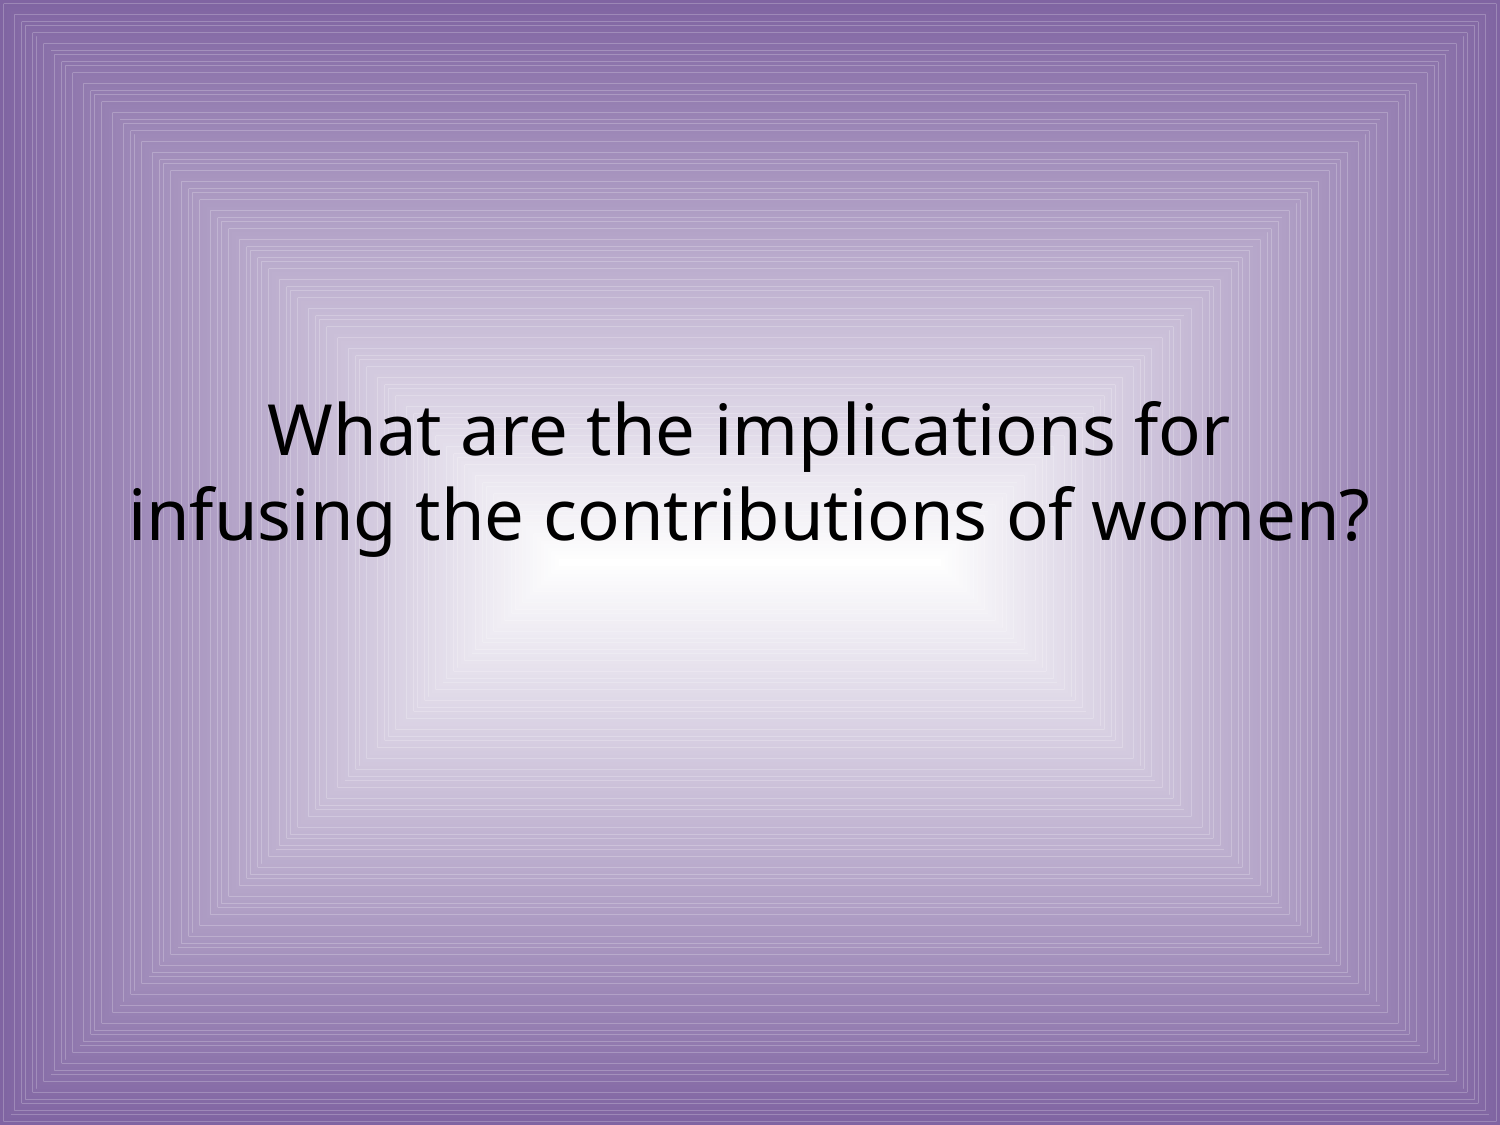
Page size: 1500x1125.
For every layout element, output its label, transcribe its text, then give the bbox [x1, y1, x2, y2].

title What are the implications for infusing the contributions of women? [112, 349, 1388, 591]
